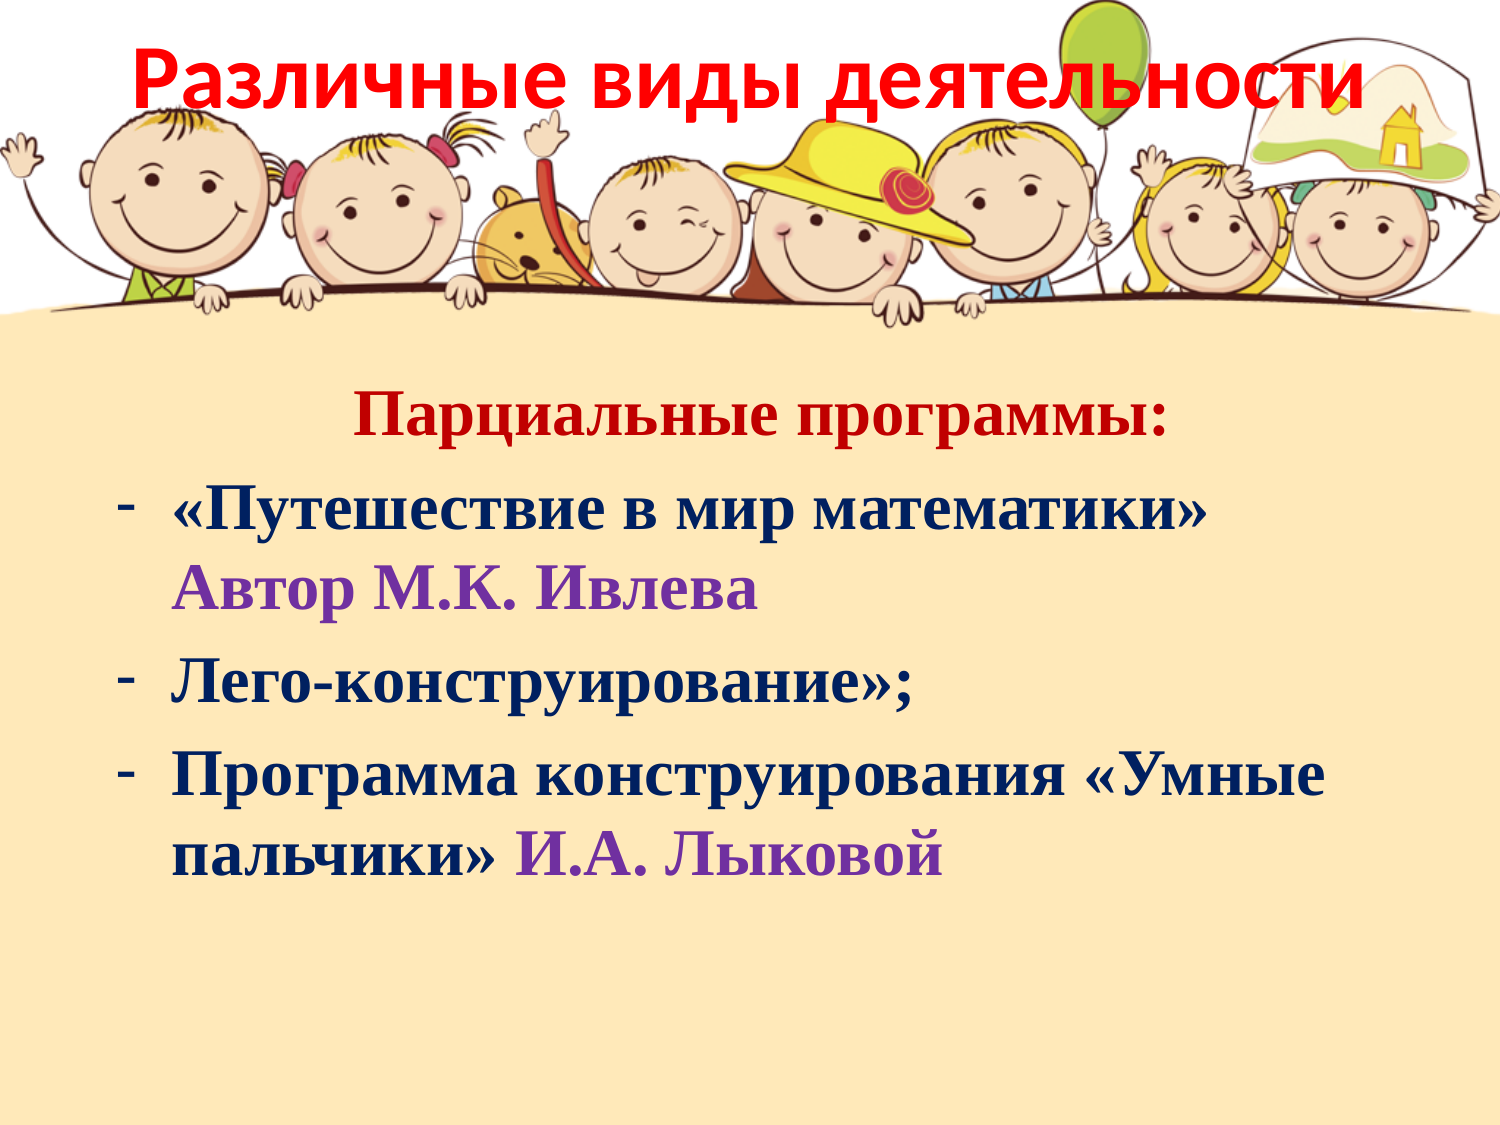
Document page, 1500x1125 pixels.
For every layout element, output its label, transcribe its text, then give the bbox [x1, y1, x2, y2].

picture [0, 0, 1500, 1125]
list Парциальные программы: «Путешествие в мир математики» Автор М.К. Ивлева Лего-конструирование»; Программа конструирования «Умные пальчики» И.А. Лыковой [100, 361, 1426, 1006]
title Различные виды деятельности [74, 30, 1426, 114]
